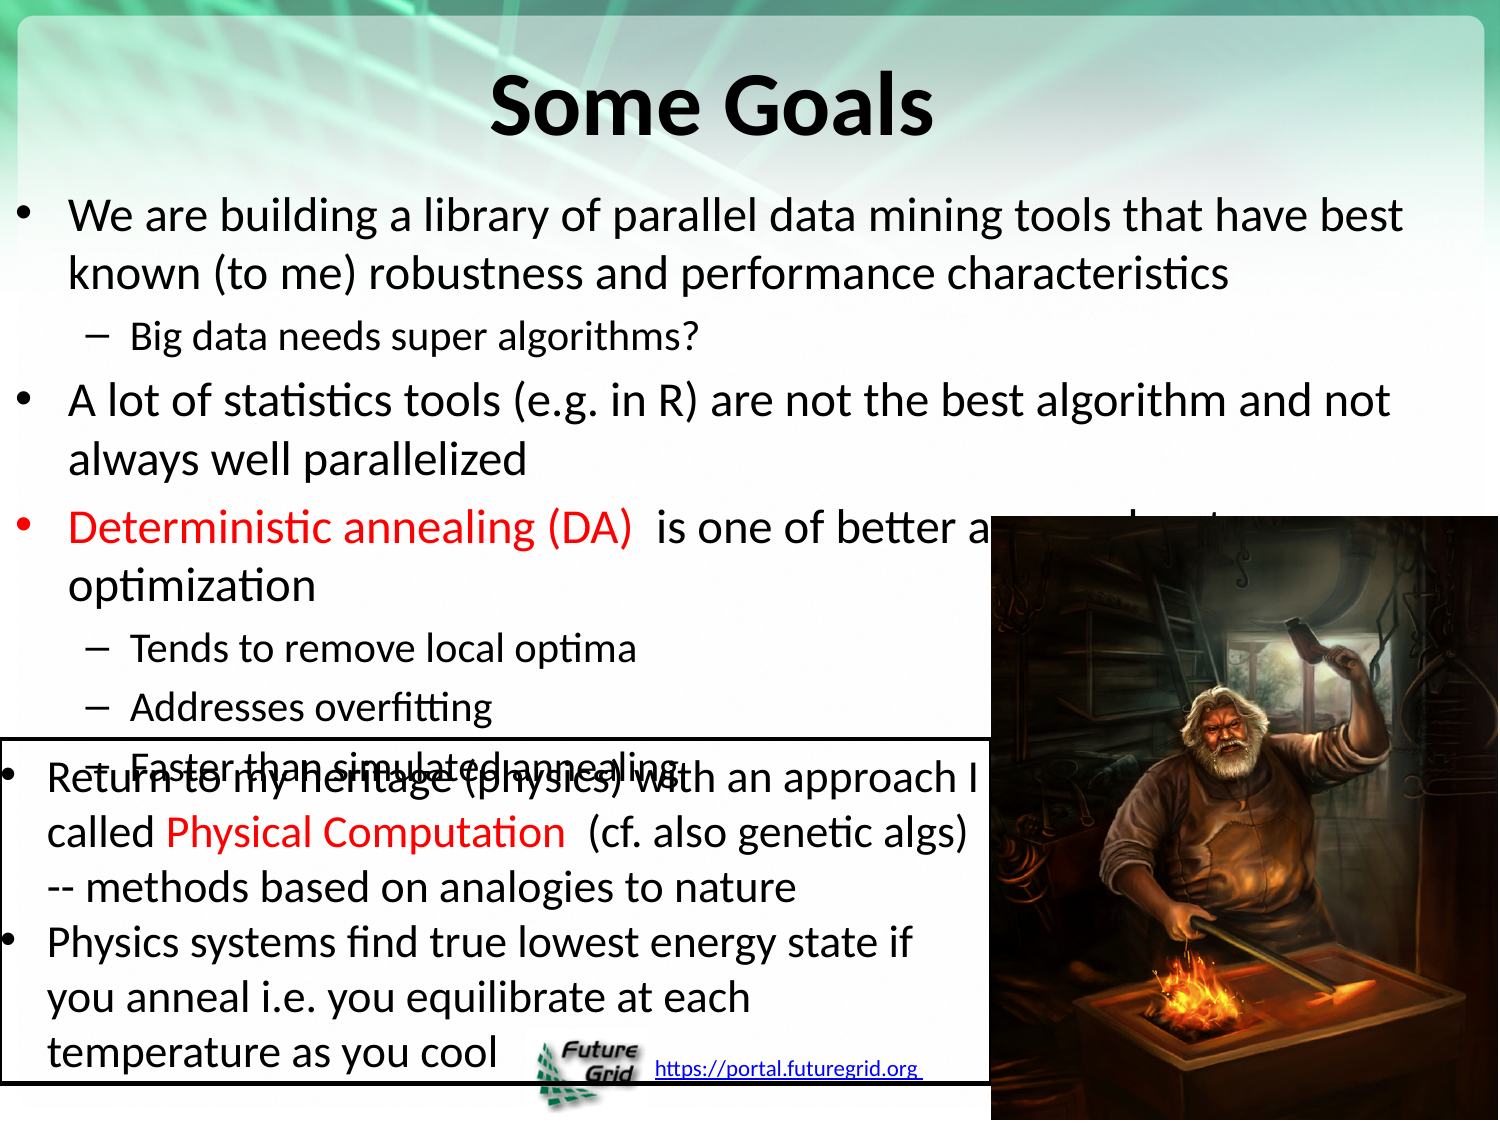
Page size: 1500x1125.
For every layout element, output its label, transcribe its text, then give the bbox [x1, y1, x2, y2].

text_box Return to my heritage (physics) with an approach I called Physical Computation (cf. also genetic algs) -- methods based on analogies to nature Physics systems find true lowest energy state if you anneal i.e. you equilibrate at each temperature as you cool [0, 739, 985, 1084]
picture [0, 0, 1500, 1125]
list We are building a library of parallel data mining tools that have best known (to me) robustness and performance characteristics Big data needs super algorithms? A lot of statistics tools (e.g. in R) are not the best algorithm and not always well parallelized Deterministic annealing (DA) is one of better approaches to optimization Tends to remove local optima Addresses overfitting Faster than simulated annealing [0, 174, 1488, 739]
title Some Goals [37, 4, 1388, 174]
